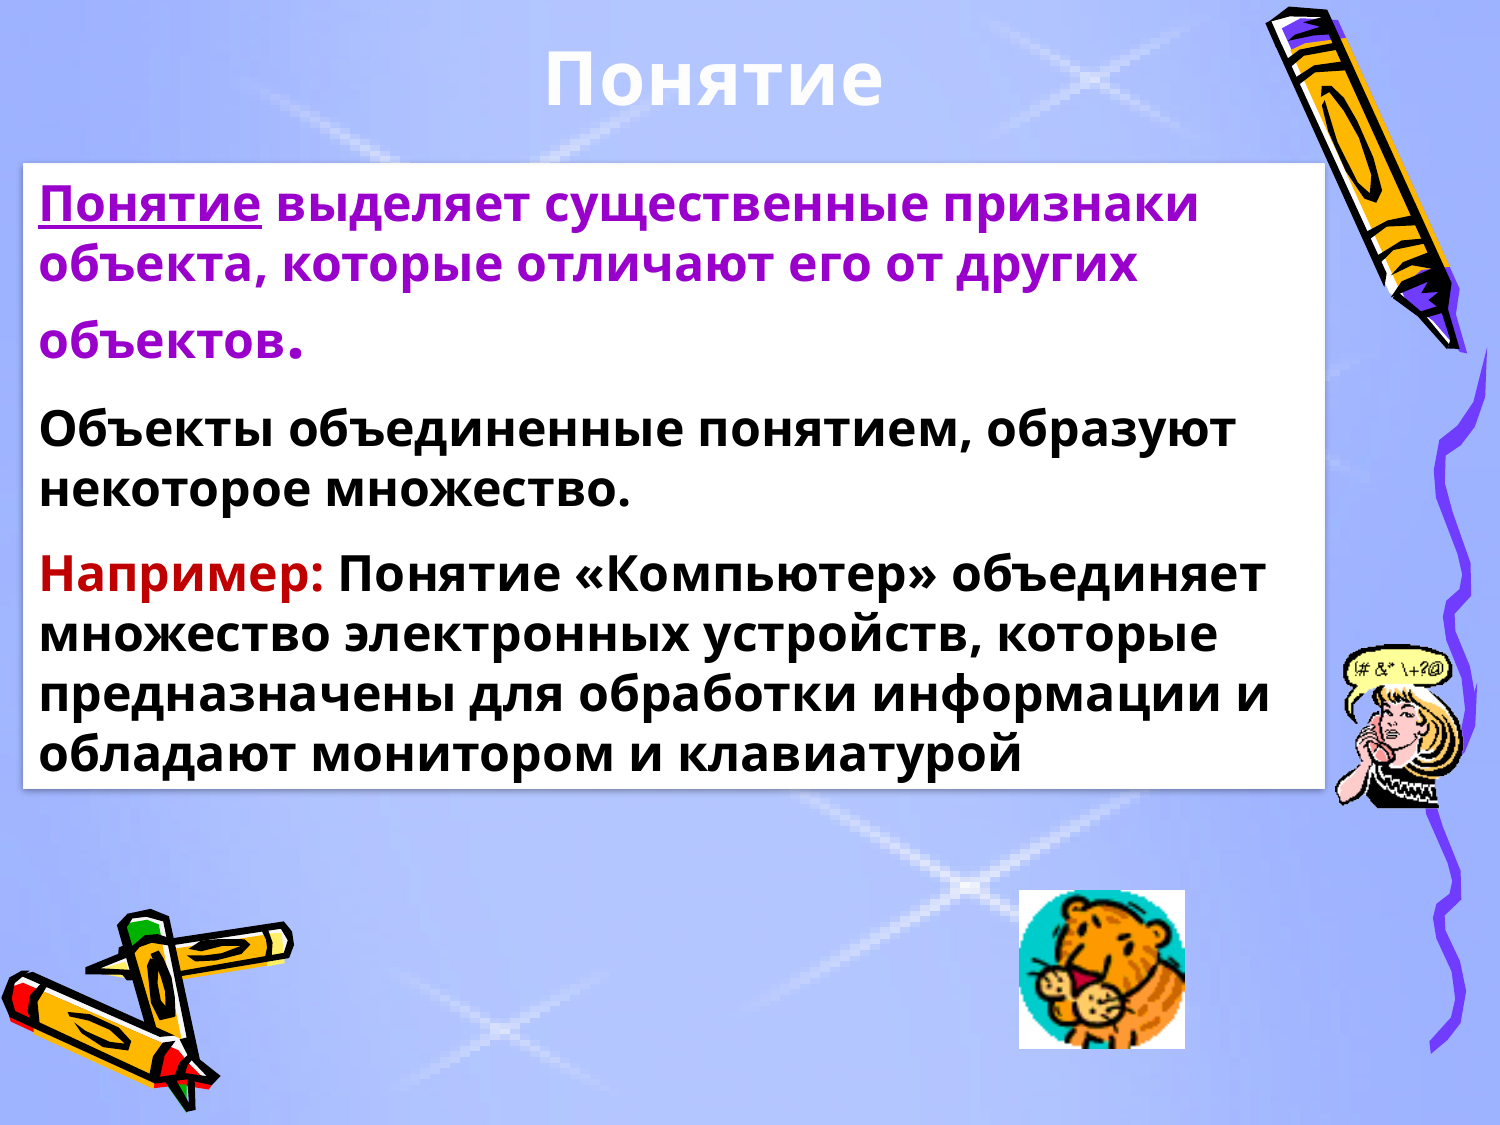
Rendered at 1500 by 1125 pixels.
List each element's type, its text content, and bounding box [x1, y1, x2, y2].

picture [0, 0, 1500, 1125]
text_box Понятие выделяет существенные признаки объекта, которые отличают его от других объектов. Объекты объединенные понятием, образуют некоторое множество. Например: Понятие «Компьютер» объединяет множество электронных устройств, которые предназначены для обработки информации и обладают монитором и клавиатурой [23, 163, 1325, 789]
text_box Понятие [527, 23, 926, 129]
